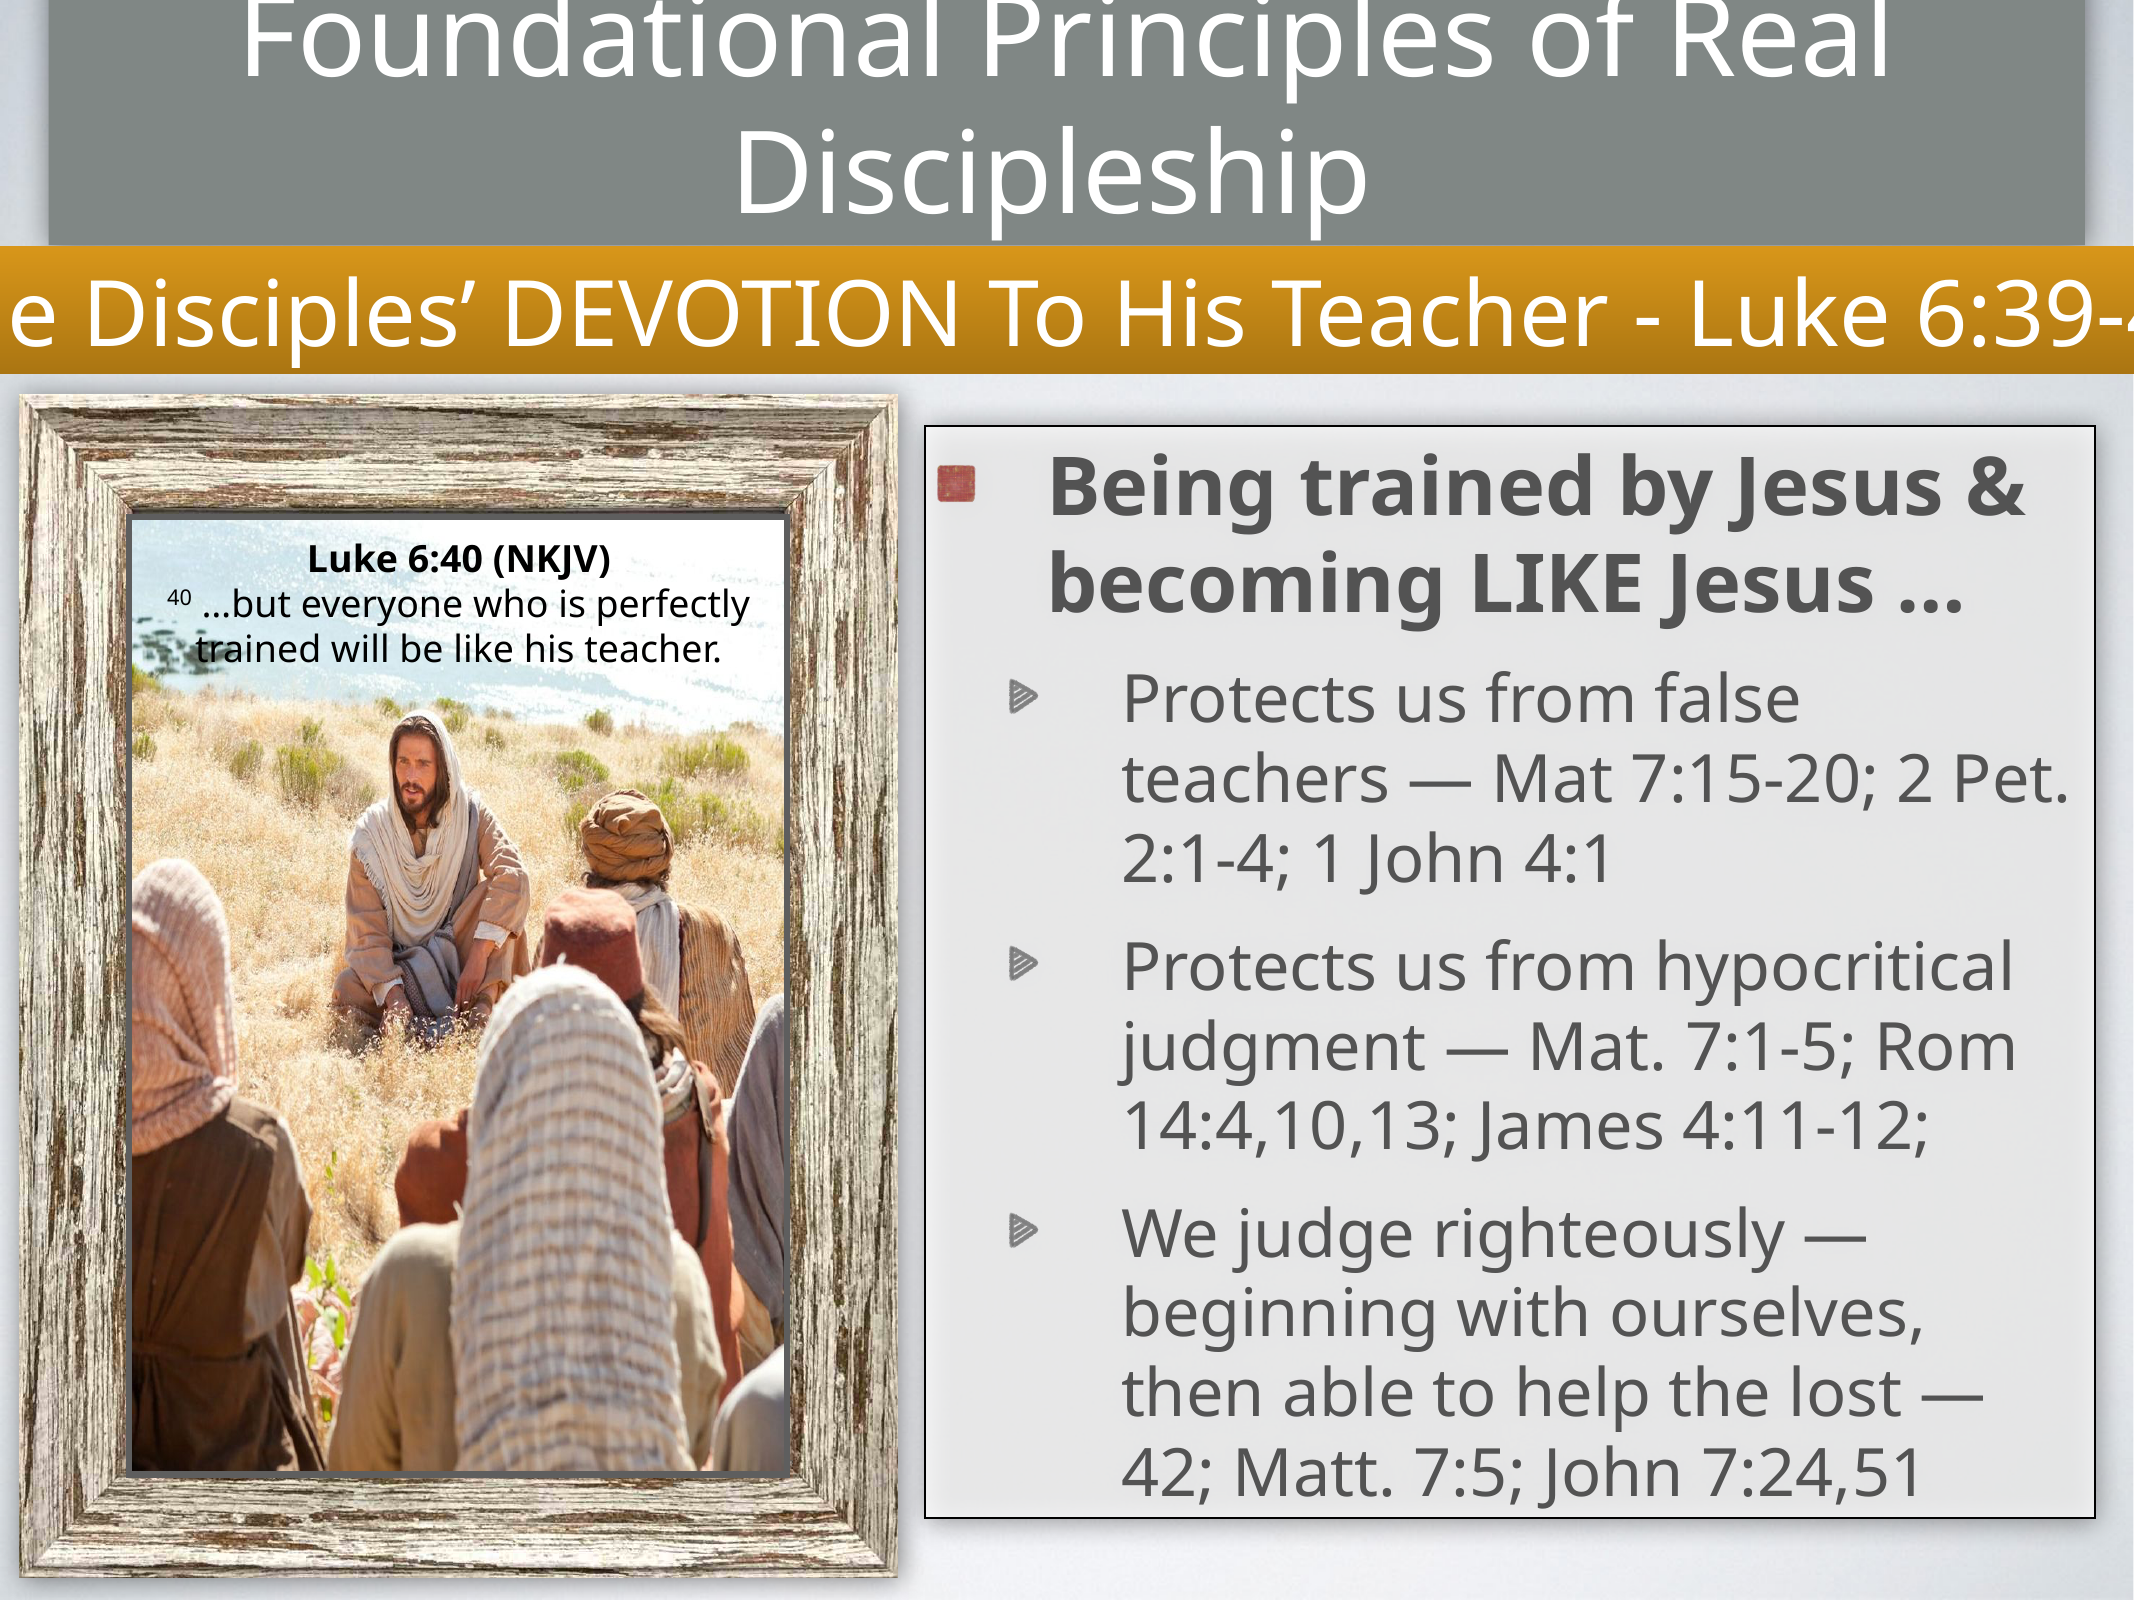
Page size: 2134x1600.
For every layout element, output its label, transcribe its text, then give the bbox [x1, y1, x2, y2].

text_box The Disciples’ DEVOTION To His Teacher - Luke 6:39-45 [0, 246, 2134, 374]
picture [0, 374, 2134, 1600]
text_box Foundational Principles of Real Discipleship [48, 0, 2085, 246]
picture [2085, 0, 2134, 246]
text_box Being trained by Jesus & becoming LIKE Jesus … Protects us from false teachers — Mat 7:15-20; 2 Pet. 2:1-4; 1 John 4:1 Protects us from hypocritical judgment — Mat. 7:1-5; Rom 14:4,10,13; James 4:11-12; We judge righteously — beginning with ourselves, then able to help the lost — 42; Matt. 7:5; John 7:24,51 [925, 425, 2096, 1519]
picture [0, 0, 48, 246]
